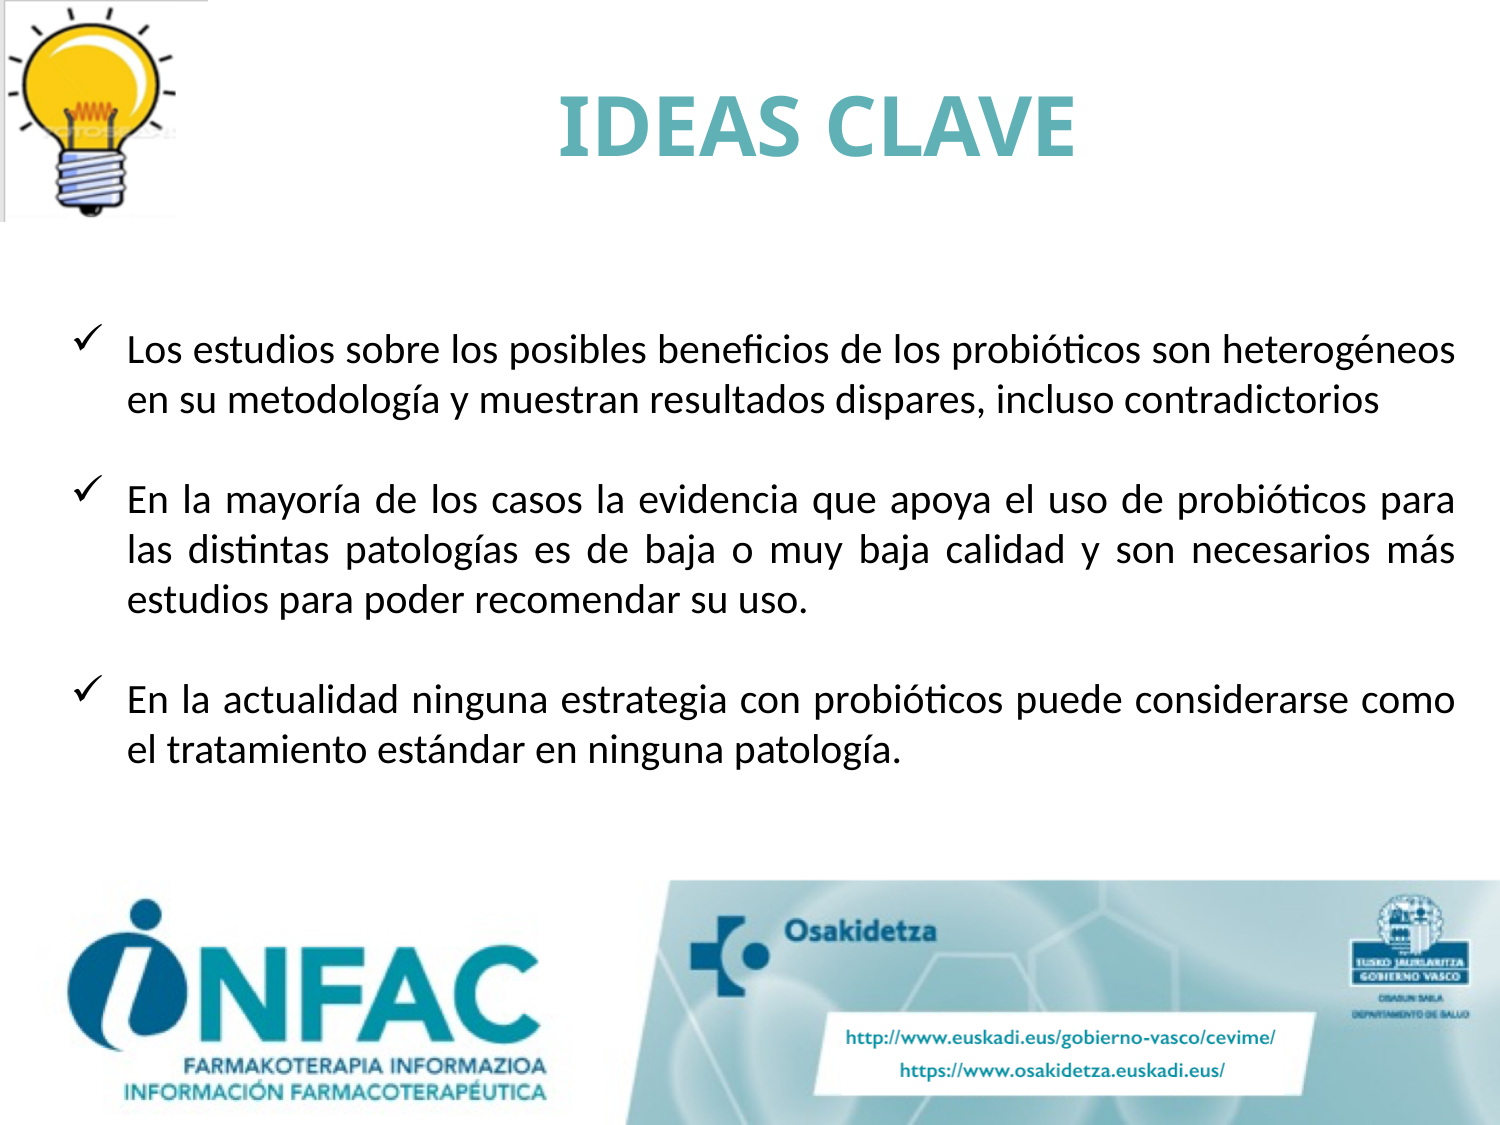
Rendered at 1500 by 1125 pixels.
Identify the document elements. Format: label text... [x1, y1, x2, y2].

picture [0, 0, 1500, 1125]
text_box Los estudios sobre los posibles beneficios de los probióticos son heterogéneos en su metodología y muestran resultados dispares, incluso contradictorios En la mayoría de los casos la evidencia que apoya el uso de probióticos para las distintas patologías es de baja o muy baja calidad y son necesarios más estudios para poder recomendar su uso. En la actualidad ninguna estrategia con probióticos puede considerarse como el tratamiento estándar en ninguna patología. [55, 314, 1472, 780]
subtitle IDEAS CLAVE [256, 77, 1382, 189]
